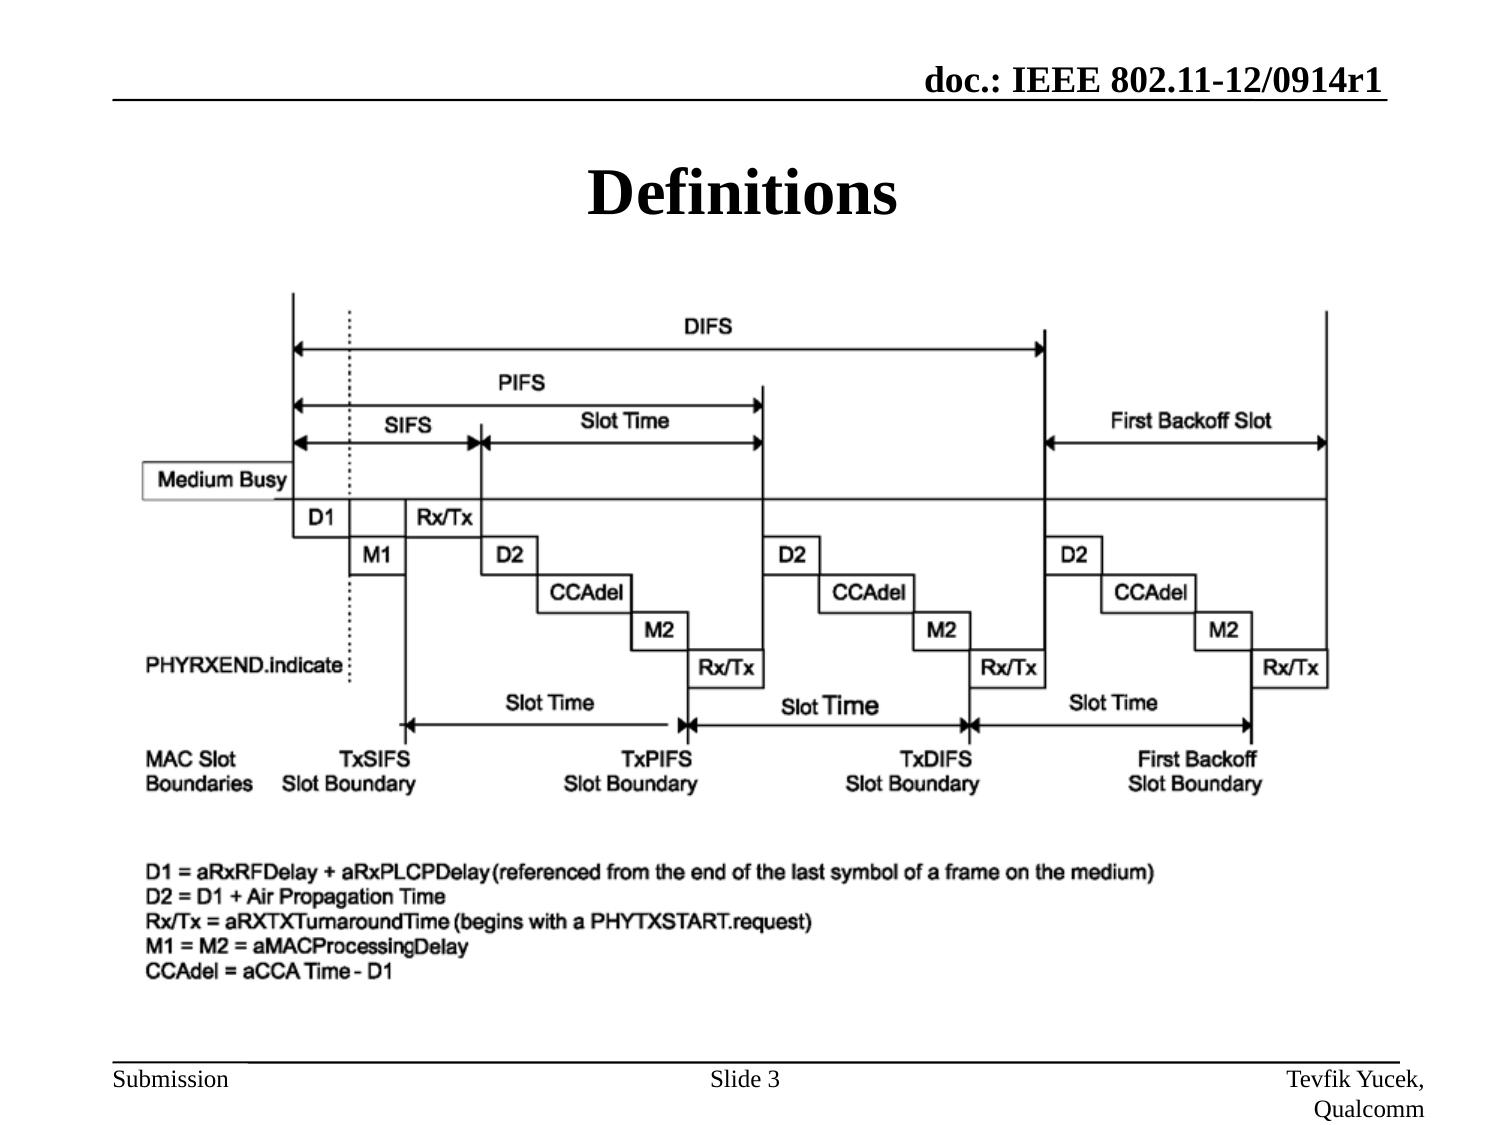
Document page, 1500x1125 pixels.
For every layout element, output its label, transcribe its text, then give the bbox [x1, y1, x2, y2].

footer Tevfik Yucek, Qualcomm [1175, 1061, 1426, 1093]
slide_number Slide 3 [702, 1061, 788, 1093]
title Definitions [62, 112, 1425, 263]
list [115, 262, 1385, 1006]
